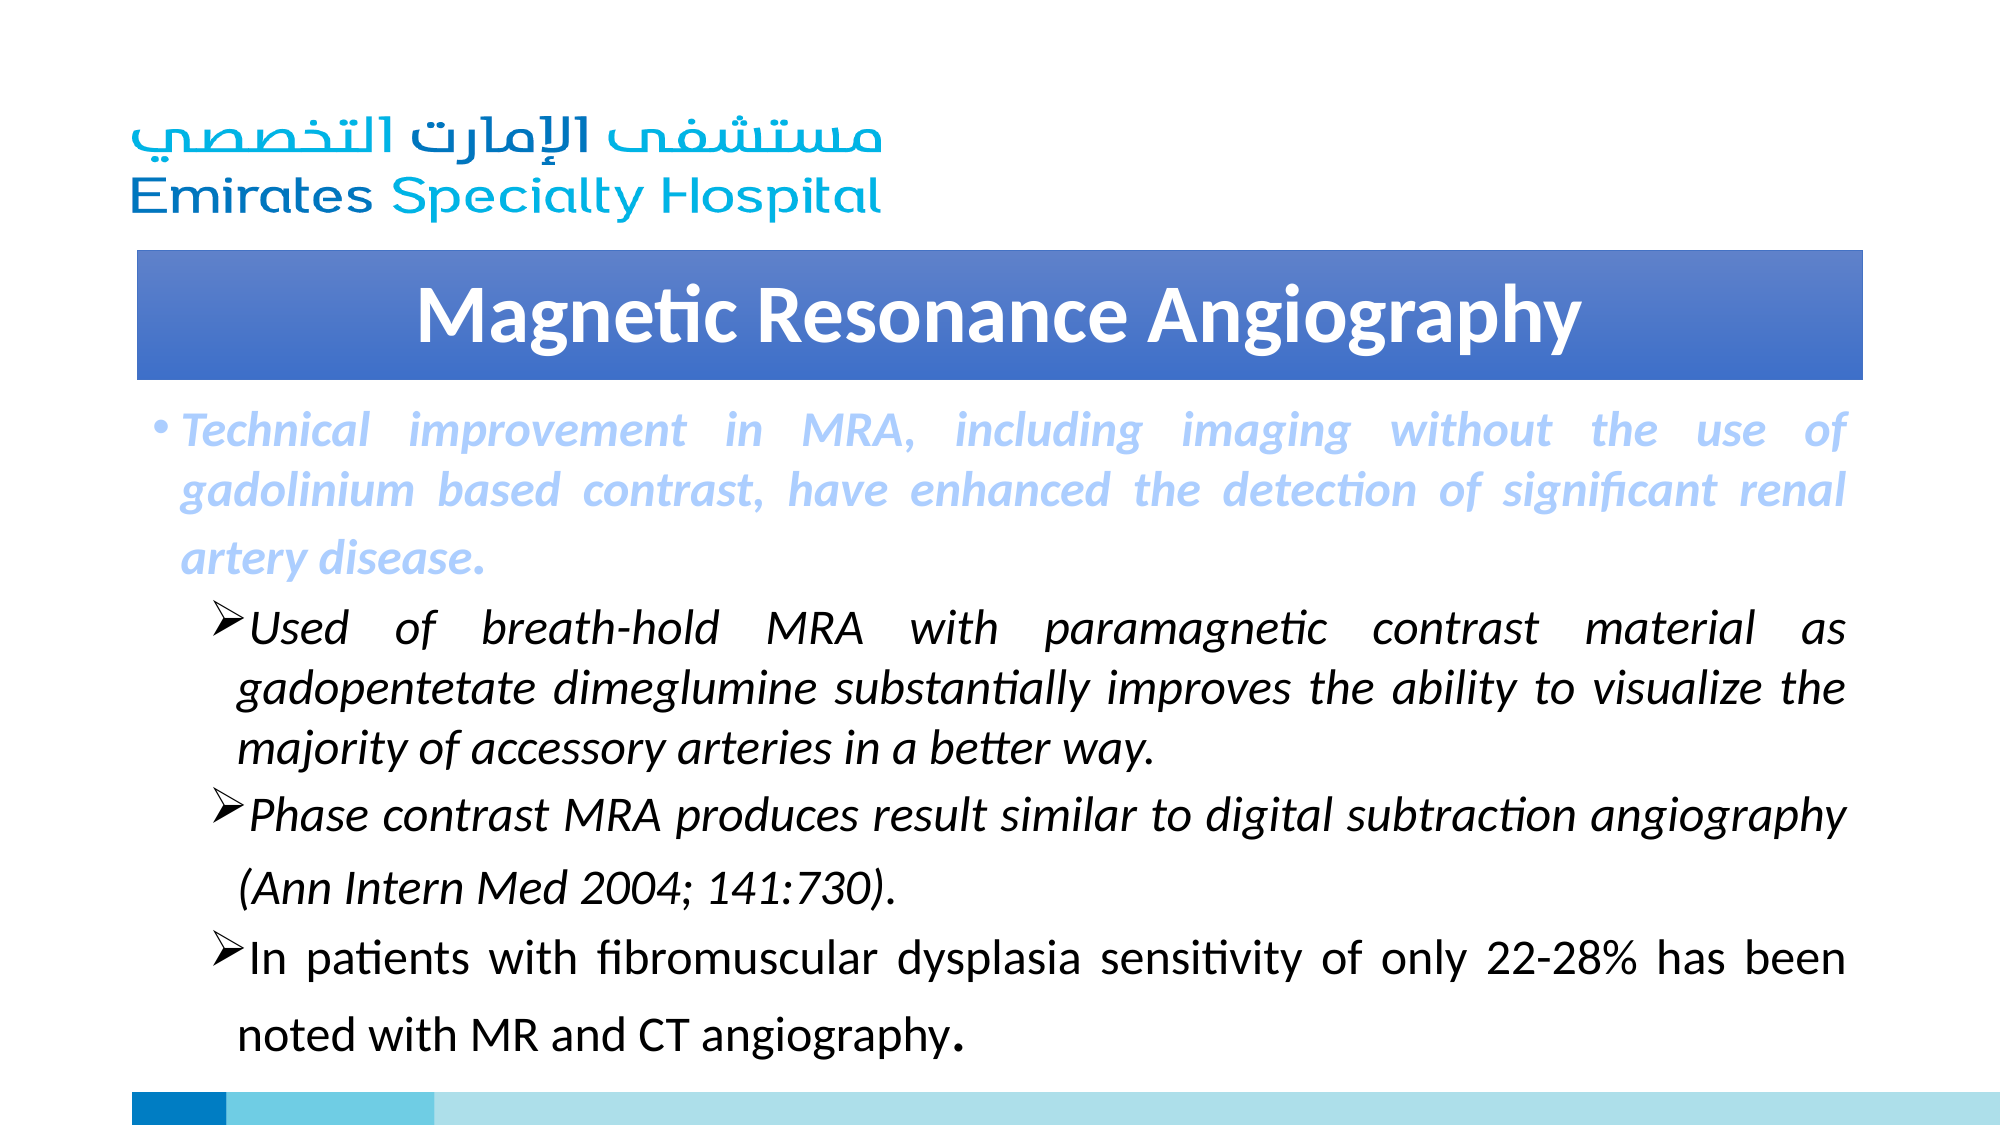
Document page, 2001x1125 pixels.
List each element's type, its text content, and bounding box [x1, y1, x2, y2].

title Magnetic Resonance Angiography [137, 250, 1863, 380]
list Technical improvement in MRA, including imaging without the use of gadolinium based contrast, have enhanced the detection of significant renal artery disease. Used of breath-hold MRA with paramagnetic contrast material as gadopentetate dimeglumine substantially improves the ability to visualize the majority of accessory arteries in a better way. Phase contrast MRA produces result similar to digital subtraction angiography (Ann Intern Med 2004; 141:730). In patients with fibromuscular dysplasia sensitivity of only 22-28% has been noted with MR and CT angiography. [137, 388, 1863, 1103]
picture [0, 0, 2000, 1125]
